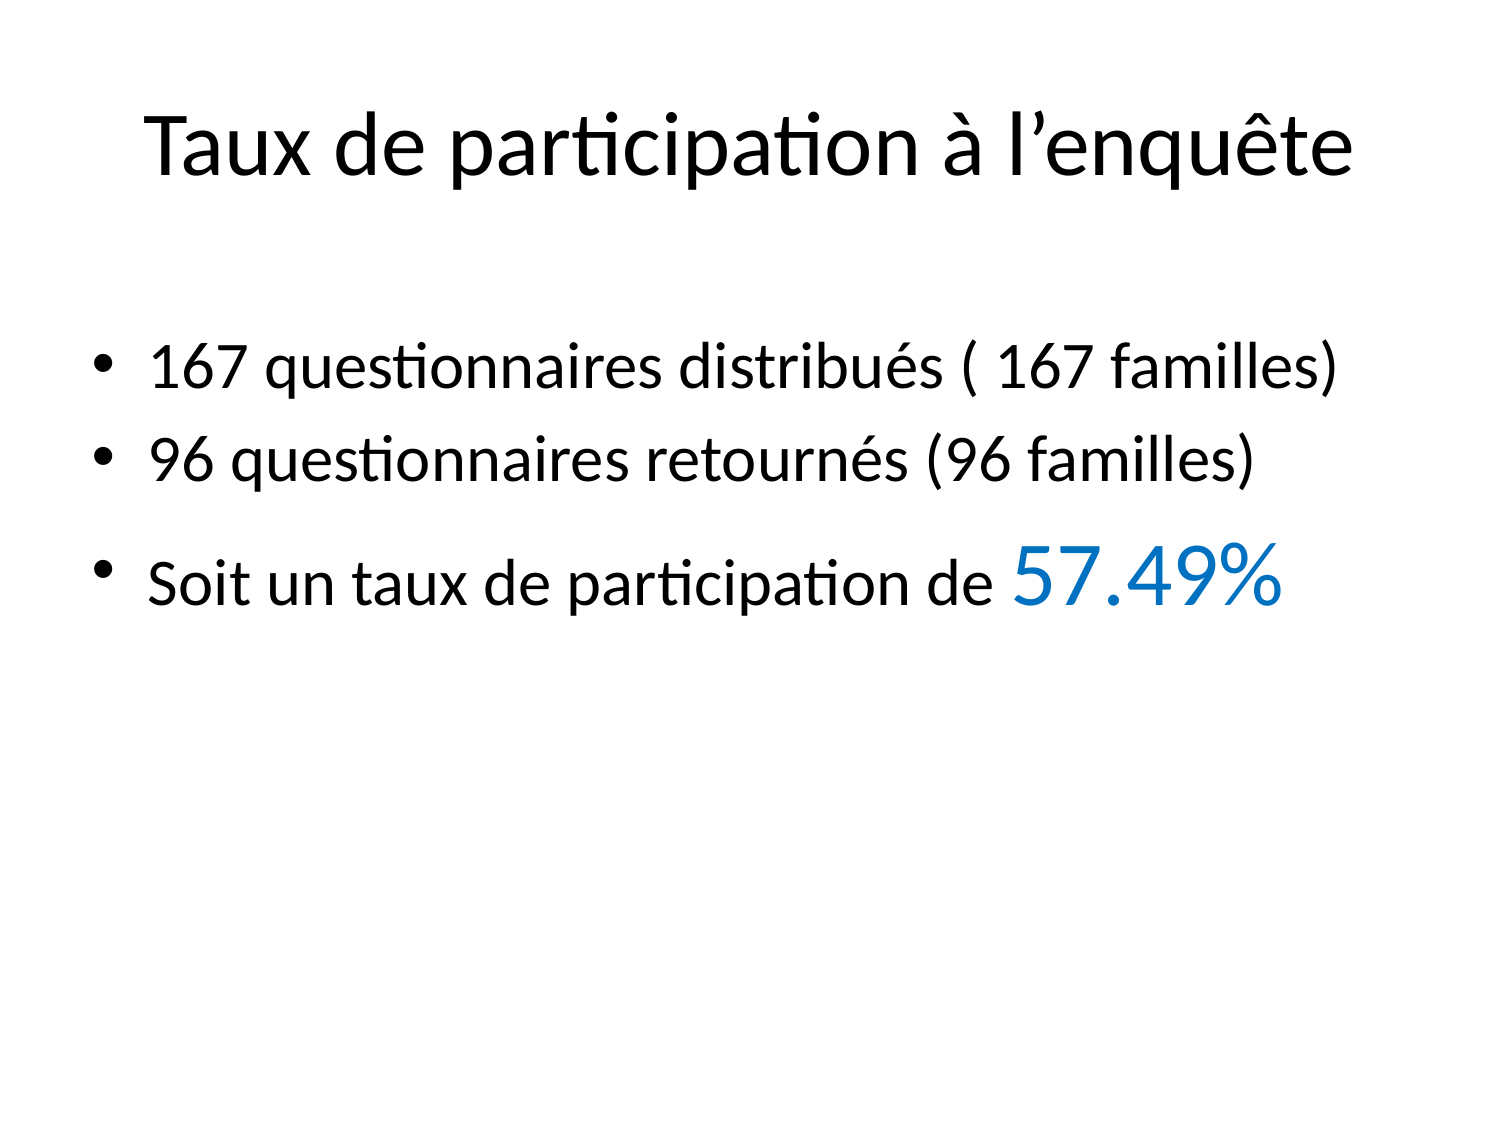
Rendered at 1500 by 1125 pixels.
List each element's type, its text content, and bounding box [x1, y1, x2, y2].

title Taux de participation à l’enquête [75, 45, 1425, 233]
list 167 questionnaires distribués ( 167 familles) 96 questionnaires retournés (96 familles) Soit un taux de participation de 57.49% [76, 314, 1427, 823]
